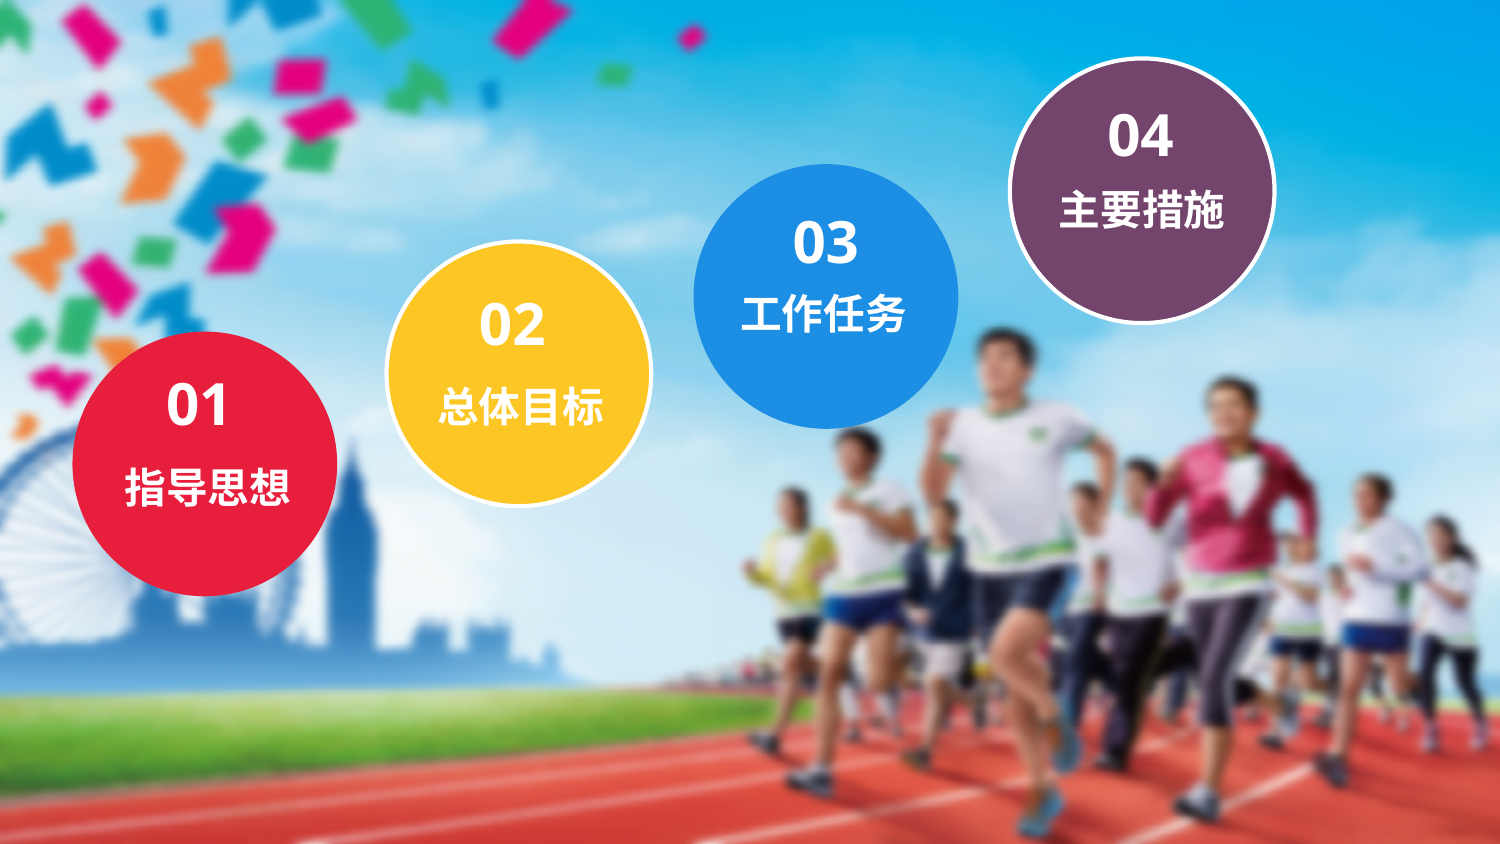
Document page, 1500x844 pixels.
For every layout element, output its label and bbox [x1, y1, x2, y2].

text_box [693, 163, 959, 429]
text_box [1009, 58, 1275, 324]
picture [0, 0, 1500, 844]
text_box [386, 241, 652, 507]
text_box [72, 331, 338, 597]
